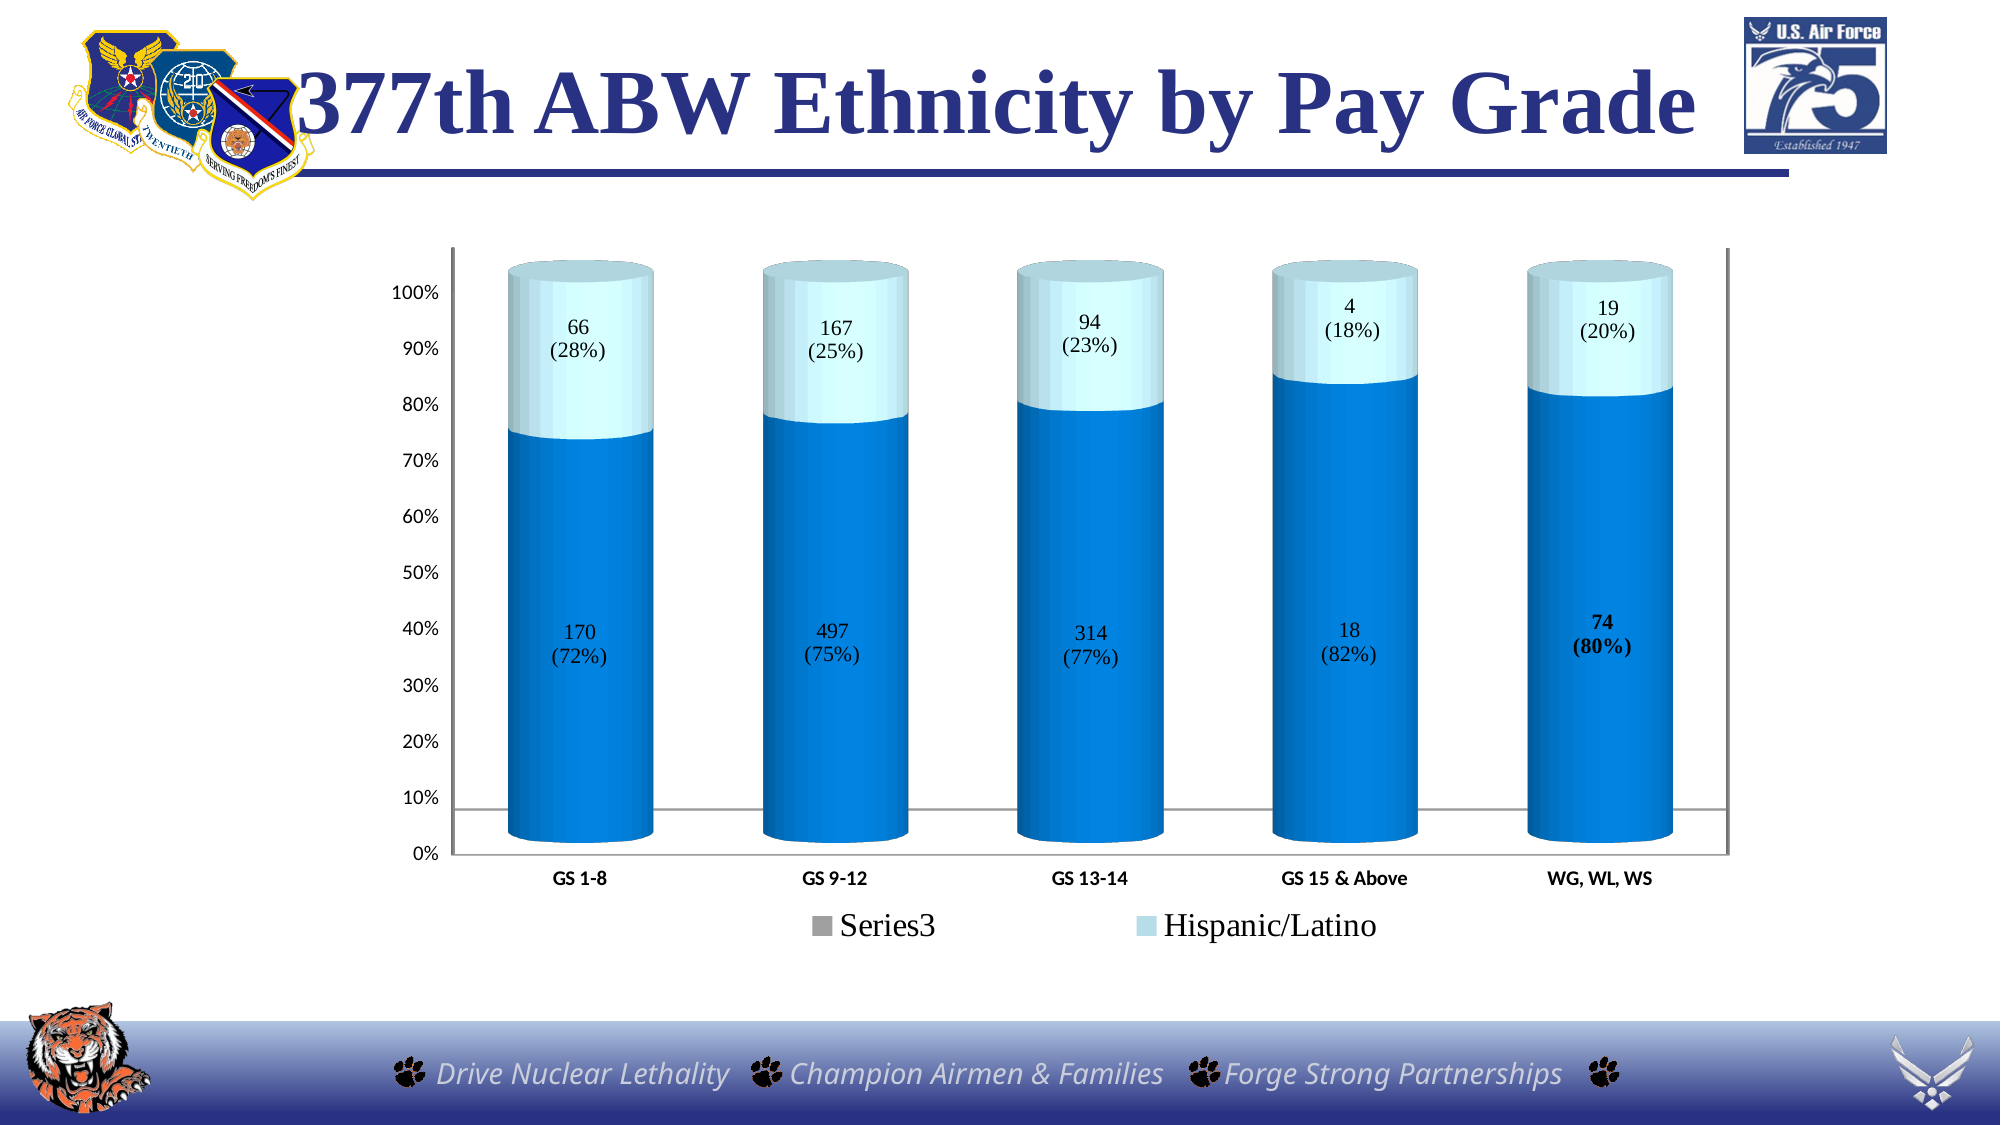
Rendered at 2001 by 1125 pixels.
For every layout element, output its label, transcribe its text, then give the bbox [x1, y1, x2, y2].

picture [68, 30, 97, 154]
picture [1886, 1027, 1978, 1116]
picture [1588, 1055, 1620, 1088]
title 377th ABW Ethnicity by Pay Grade [97, 2, 1898, 191]
chart [363, 163, 1864, 1042]
picture [25, 1001, 151, 1114]
picture [393, 1055, 426, 1088]
picture [191, 191, 315, 201]
picture [1188, 1055, 1221, 1088]
picture [750, 1055, 783, 1088]
